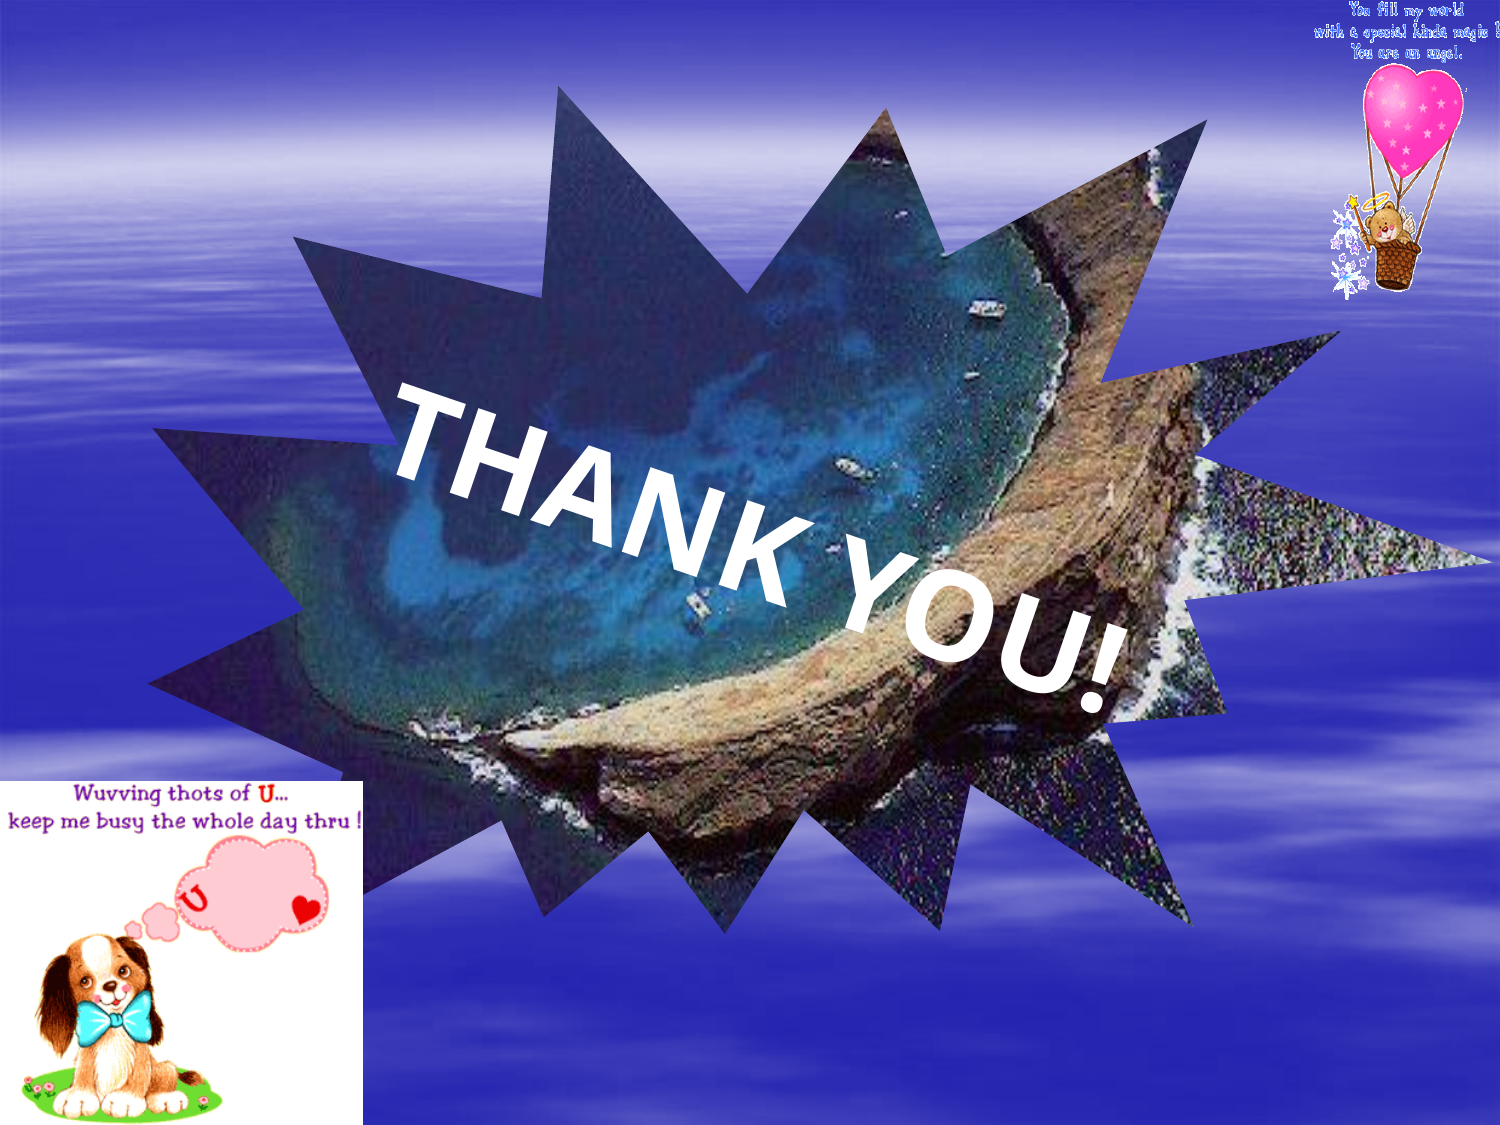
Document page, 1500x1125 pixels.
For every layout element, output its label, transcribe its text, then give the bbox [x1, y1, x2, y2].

picture [0, 781, 363, 1125]
picture [1312, 0, 1500, 300]
text_box THANK YOU! [147, 85, 1494, 934]
